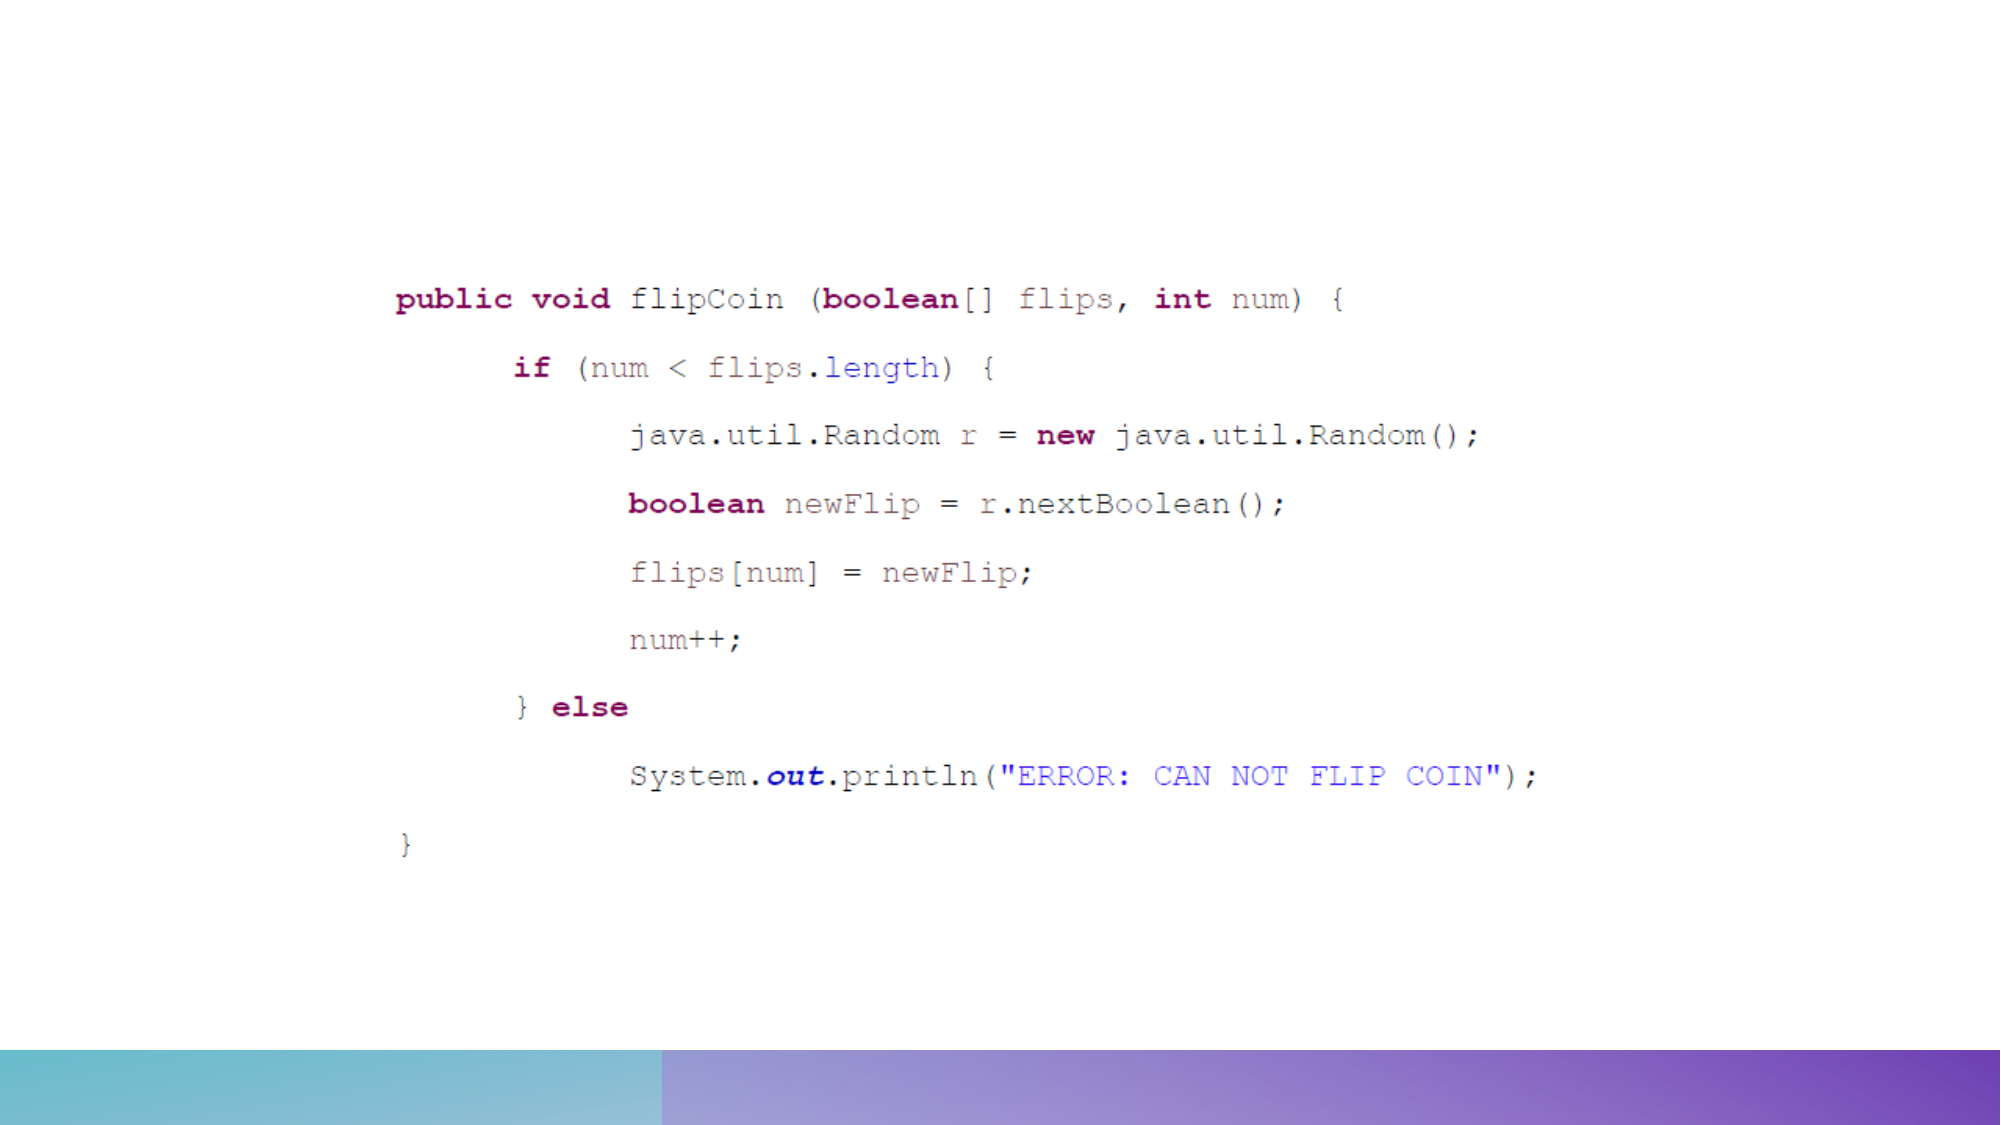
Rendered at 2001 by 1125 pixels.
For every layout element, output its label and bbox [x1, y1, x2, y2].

picture [347, 249, 1653, 876]
